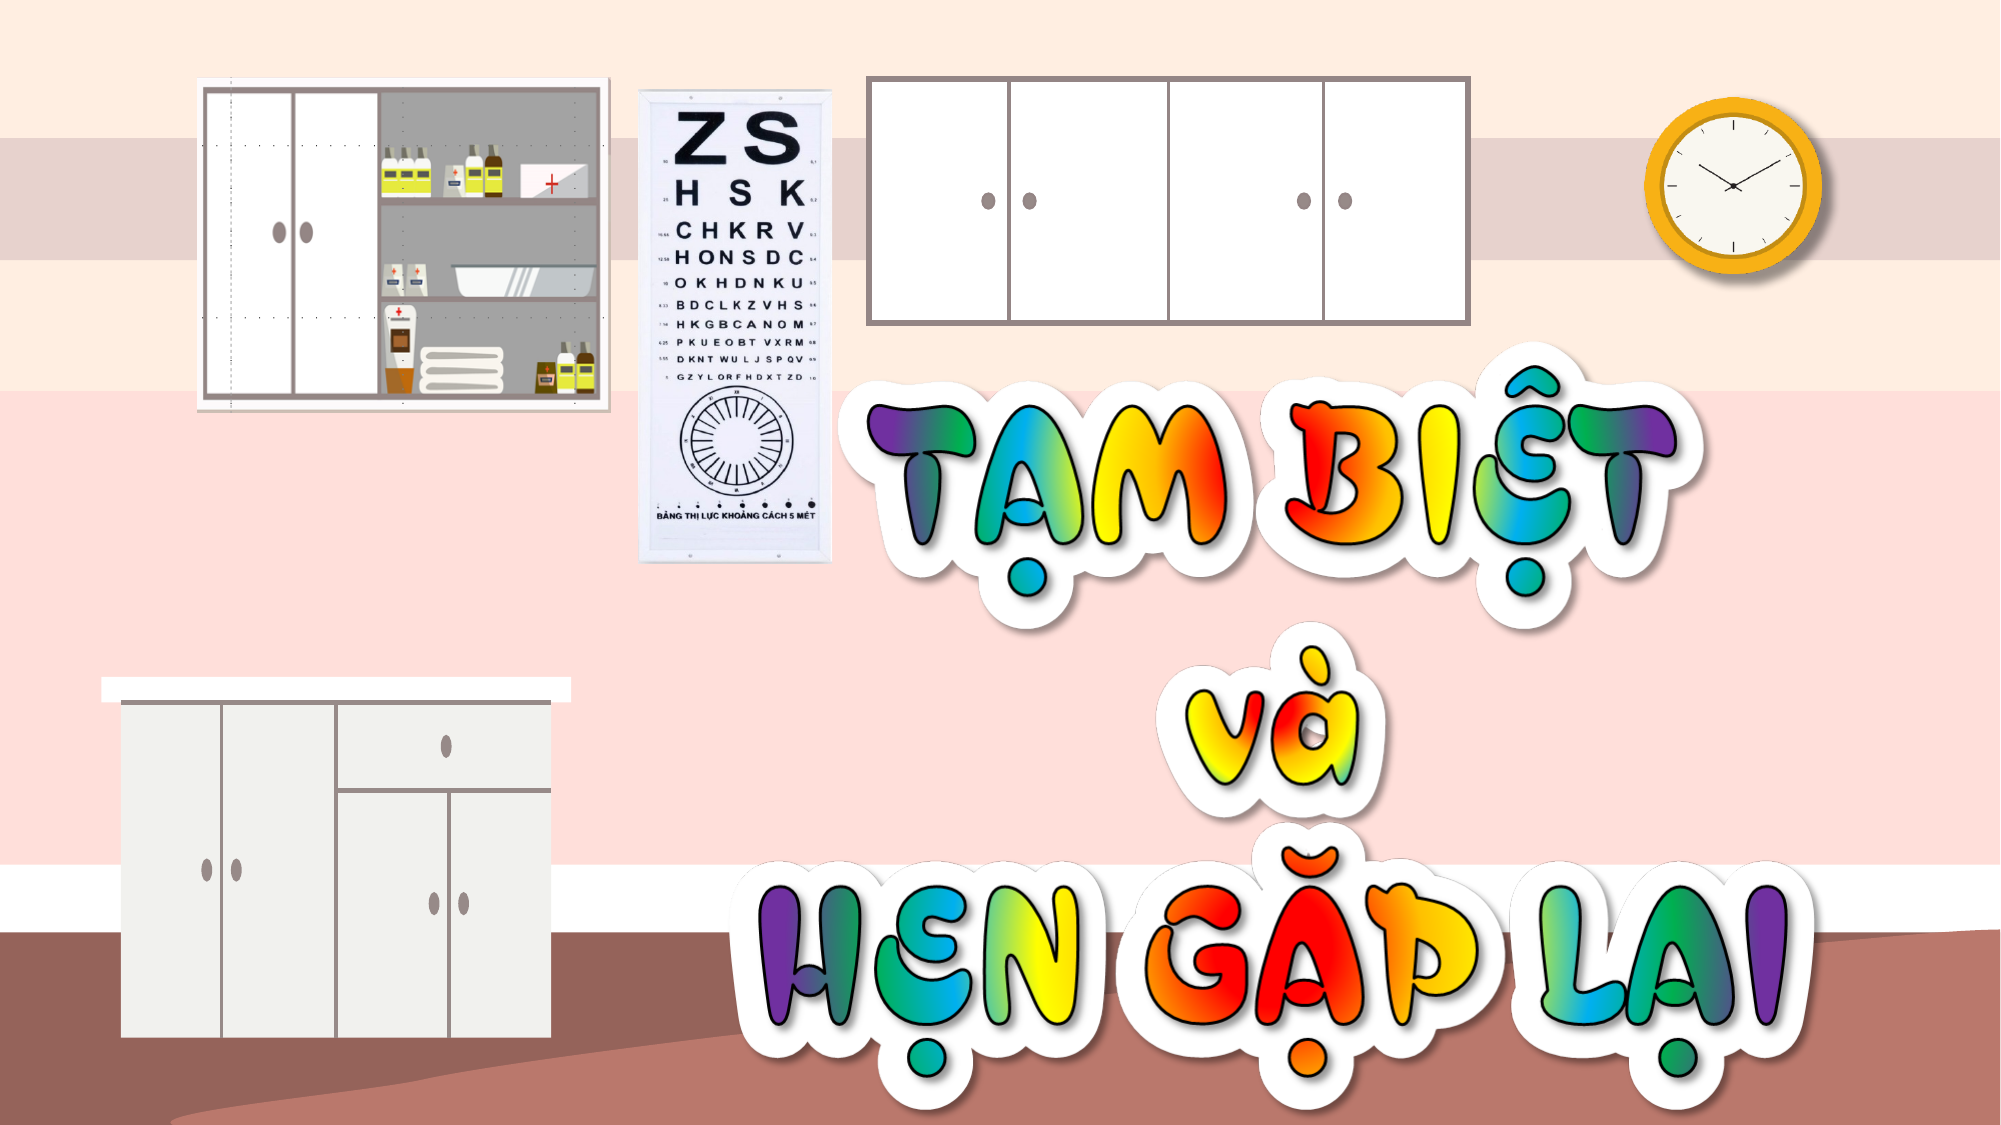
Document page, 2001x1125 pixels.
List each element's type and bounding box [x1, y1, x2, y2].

picture [197, 77, 611, 413]
text_box [101, 676, 572, 1038]
picture [638, 89, 1830, 1125]
text_box [868, 78, 1469, 324]
picture [1644, 97, 1822, 274]
